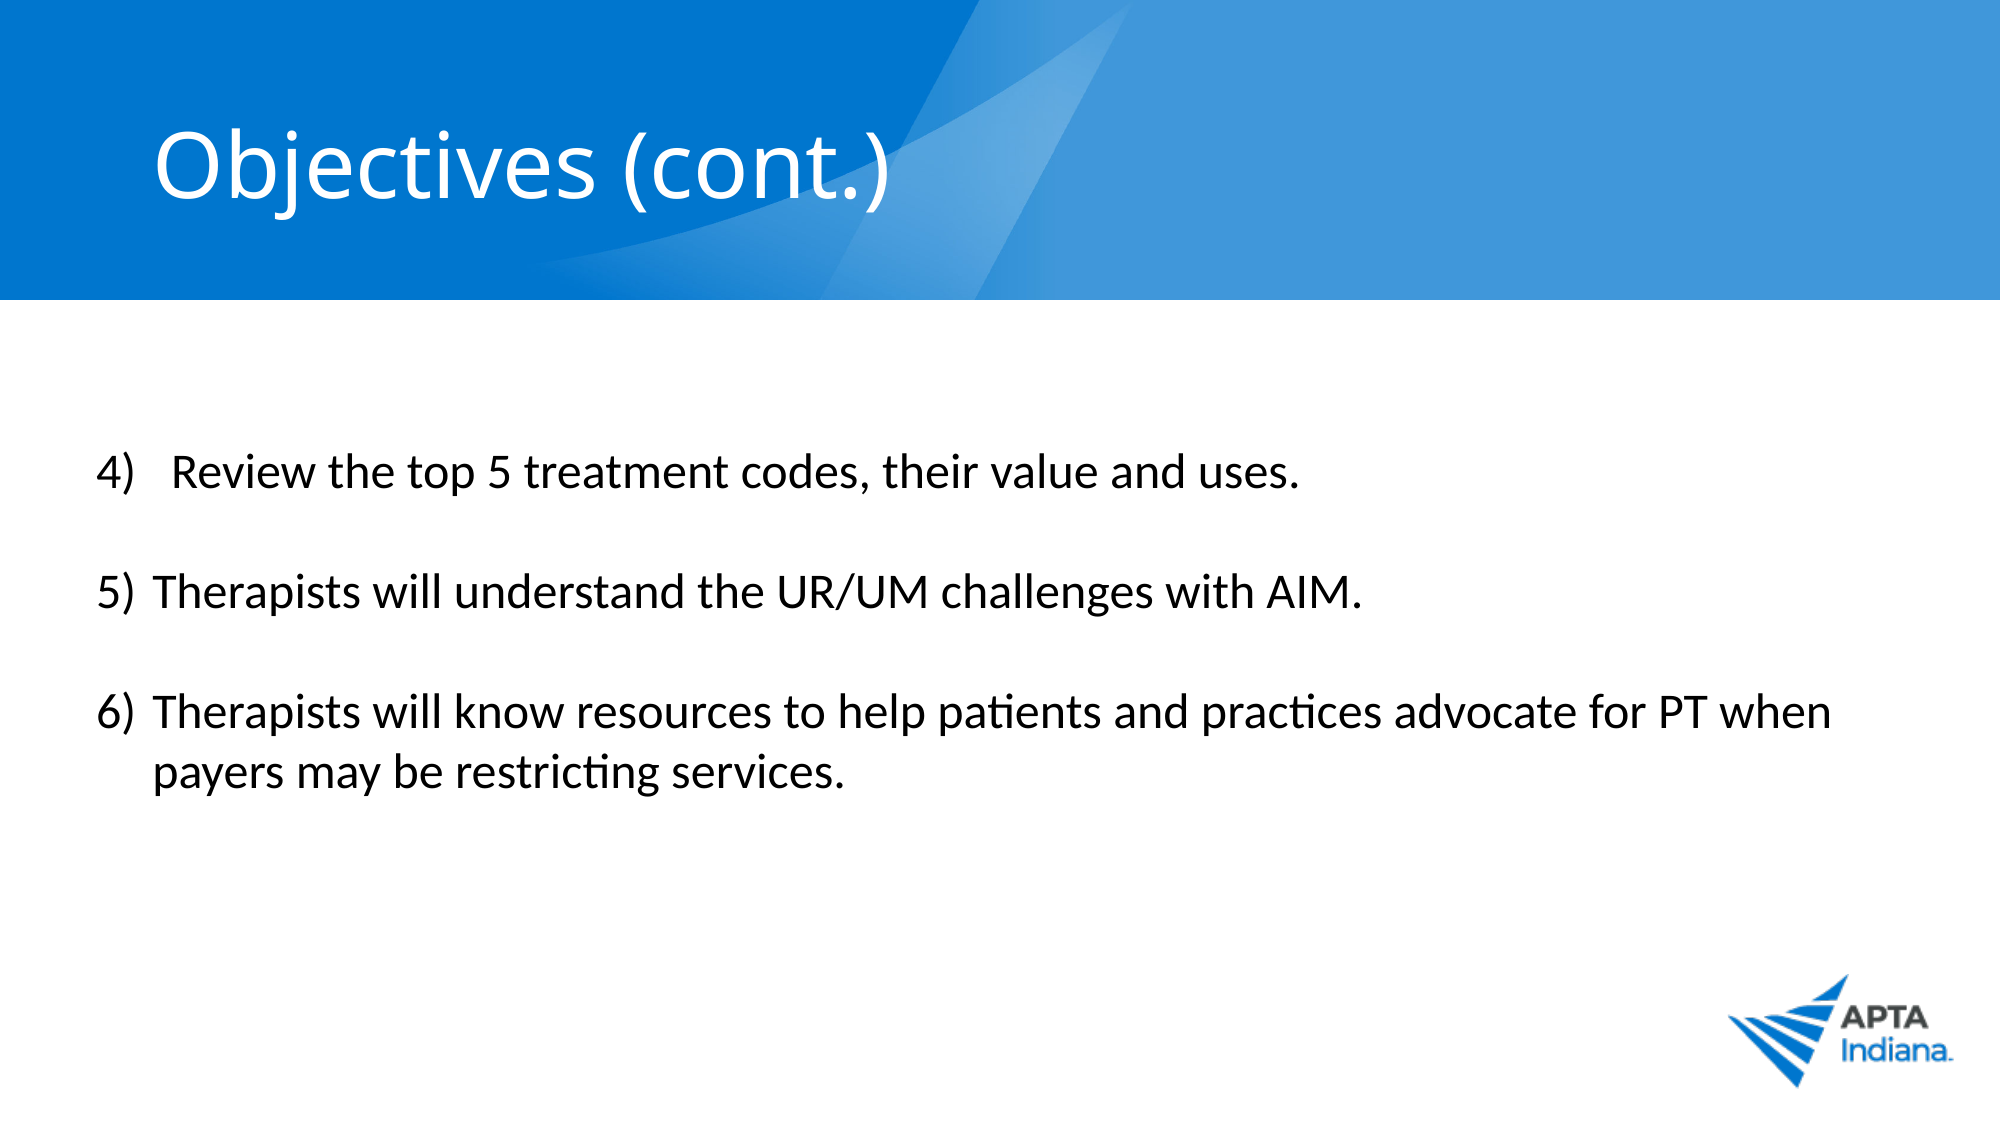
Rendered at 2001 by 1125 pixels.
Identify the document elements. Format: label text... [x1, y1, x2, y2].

picture [1727, 974, 1969, 1089]
text_box Review the top 5 treatment codes, their value and uses. Therapists will understand the UR/UM challenges with AIM. Therapists will know resources to help patients and practices advocate for PT when payers may be restricting services. [81, 370, 1930, 806]
picture [0, 0, 2000, 300]
